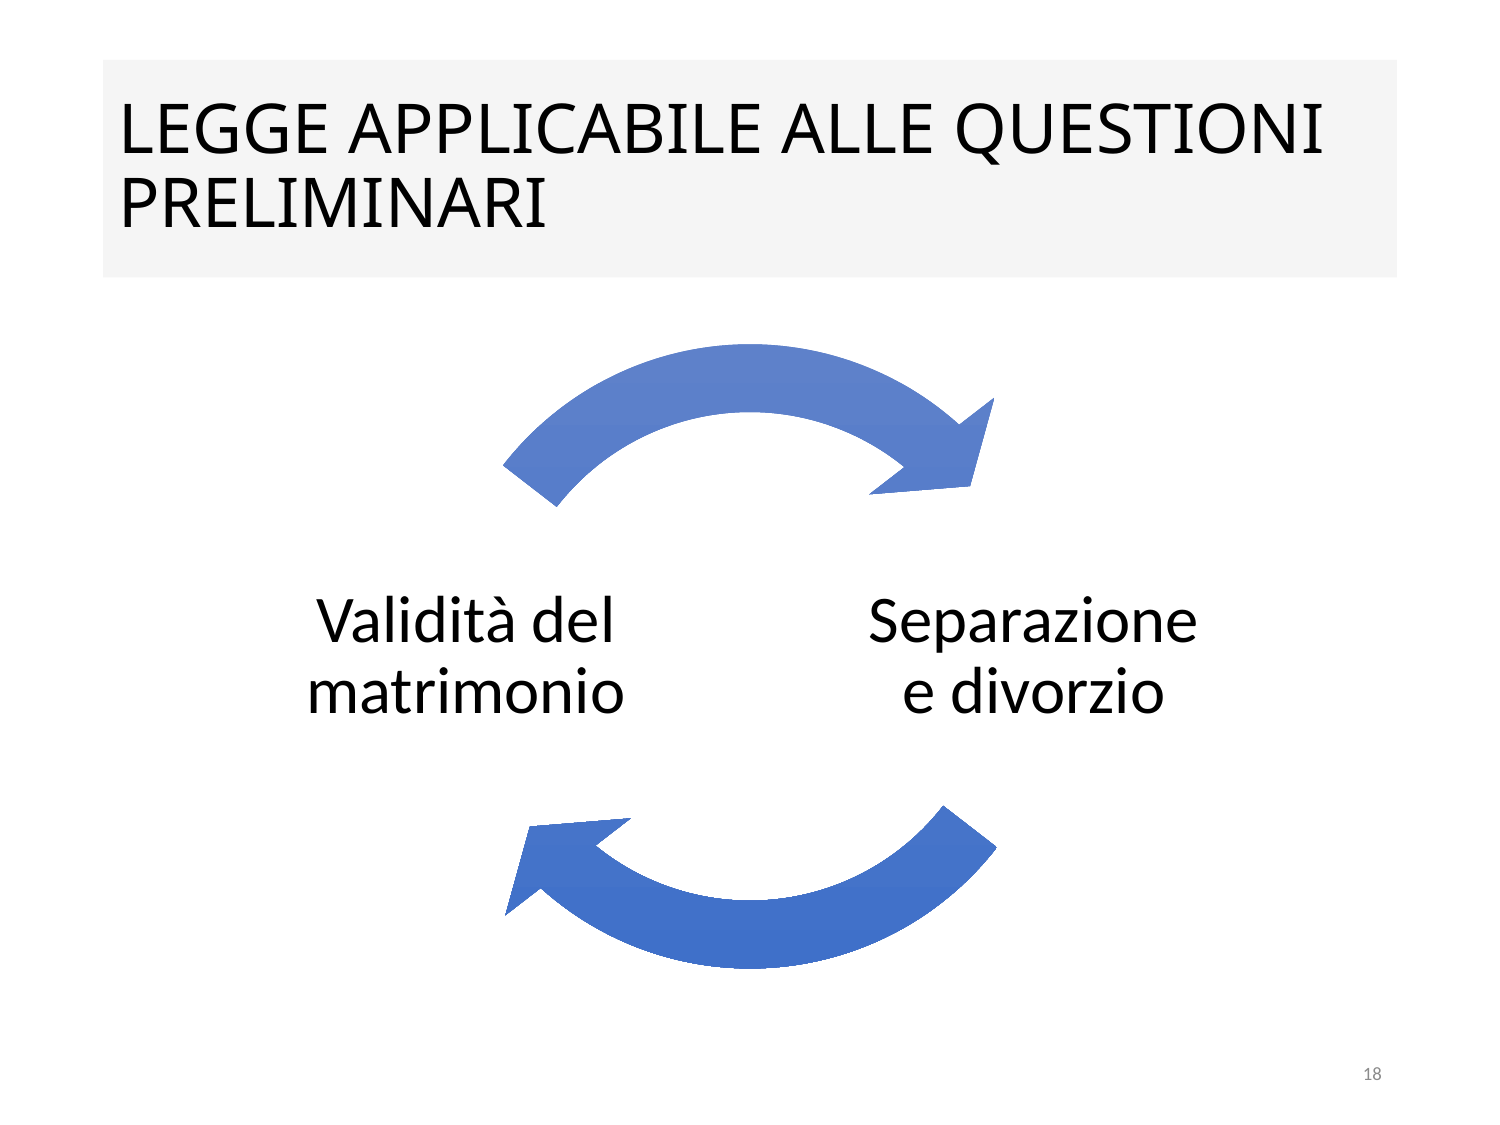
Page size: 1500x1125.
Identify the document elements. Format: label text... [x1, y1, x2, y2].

title LEGGE APPLICABILE ALLE QUESTIONI PRELIMINARI [103, 59, 1397, 278]
slide_number 18 [1059, 1042, 1397, 1103]
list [103, 299, 1397, 1014]
